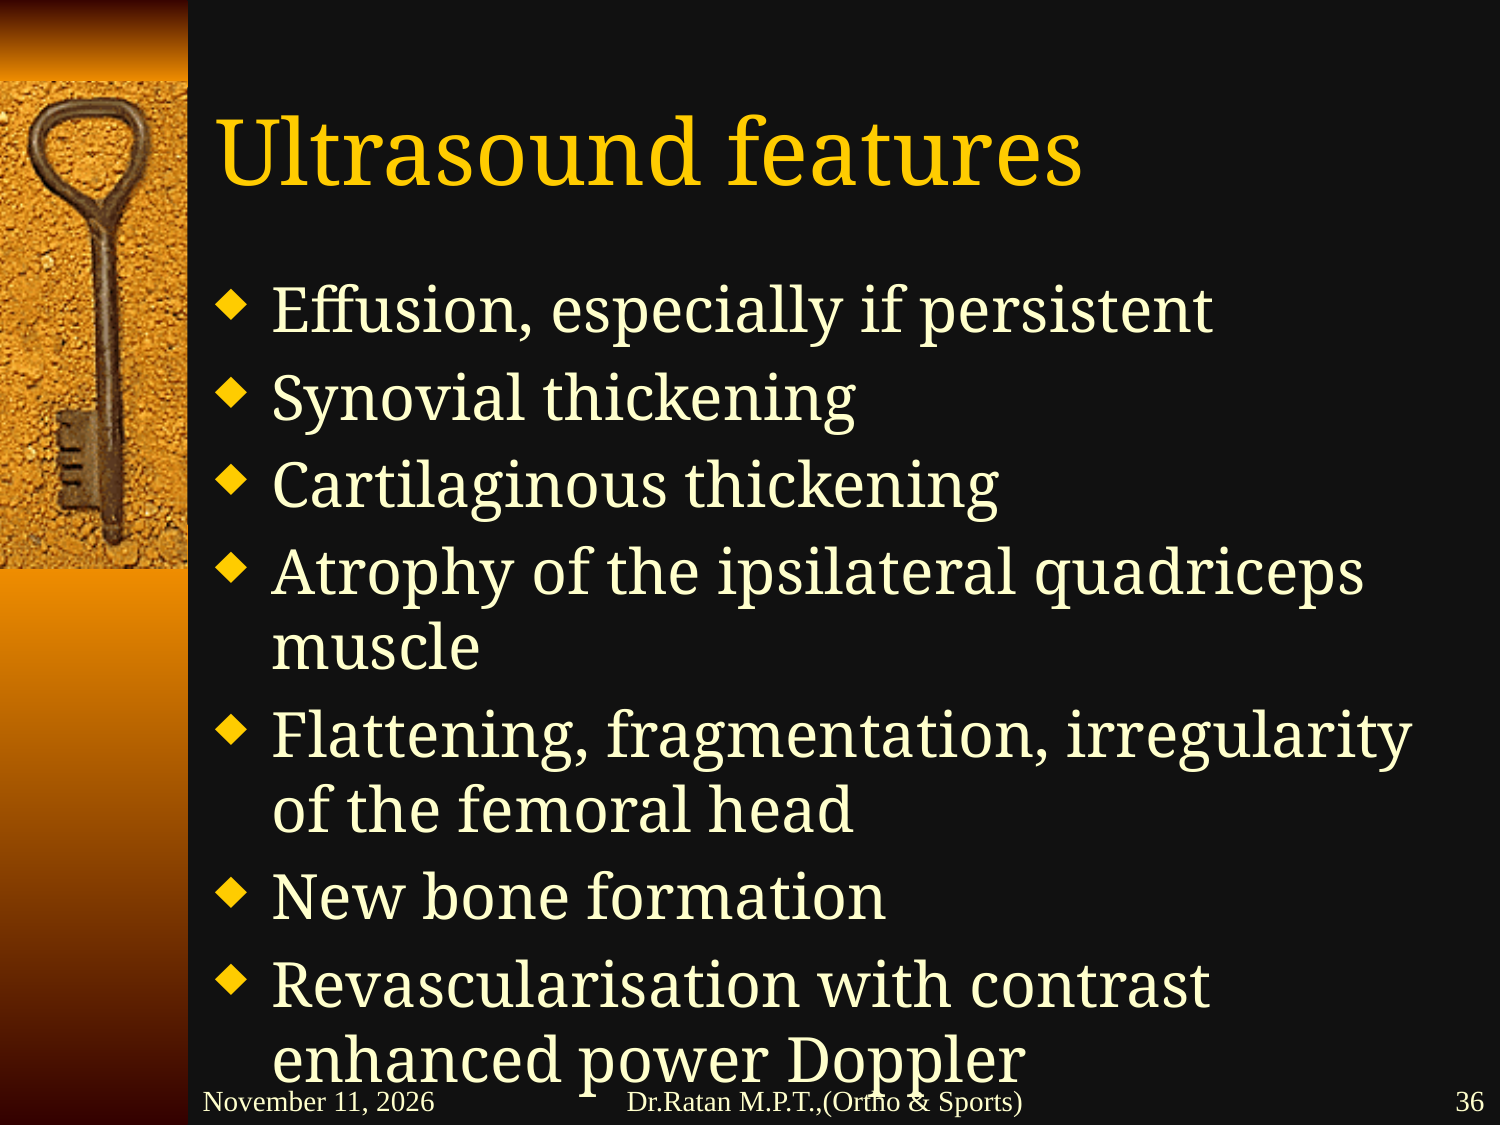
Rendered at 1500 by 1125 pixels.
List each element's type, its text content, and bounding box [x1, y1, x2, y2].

list Effusion, especially if persistent Synovial thickening Cartilaginous thickening Atrophy of the ipsilateral quadriceps muscle Flattening, fragmentation, irregularity of the femoral head New bone formation Revascularisation with contrast enhanced power Doppler [200, 262, 1475, 1000]
footer Dr.Ratan M.P.T.,(Ortho & Sports) [586, 1049, 1063, 1125]
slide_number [186, 1049, 501, 1125]
slide_number 36 [1186, 1049, 1500, 1125]
picture [0, 81, 188, 569]
title Ultrasound features [200, 50, 1475, 248]
